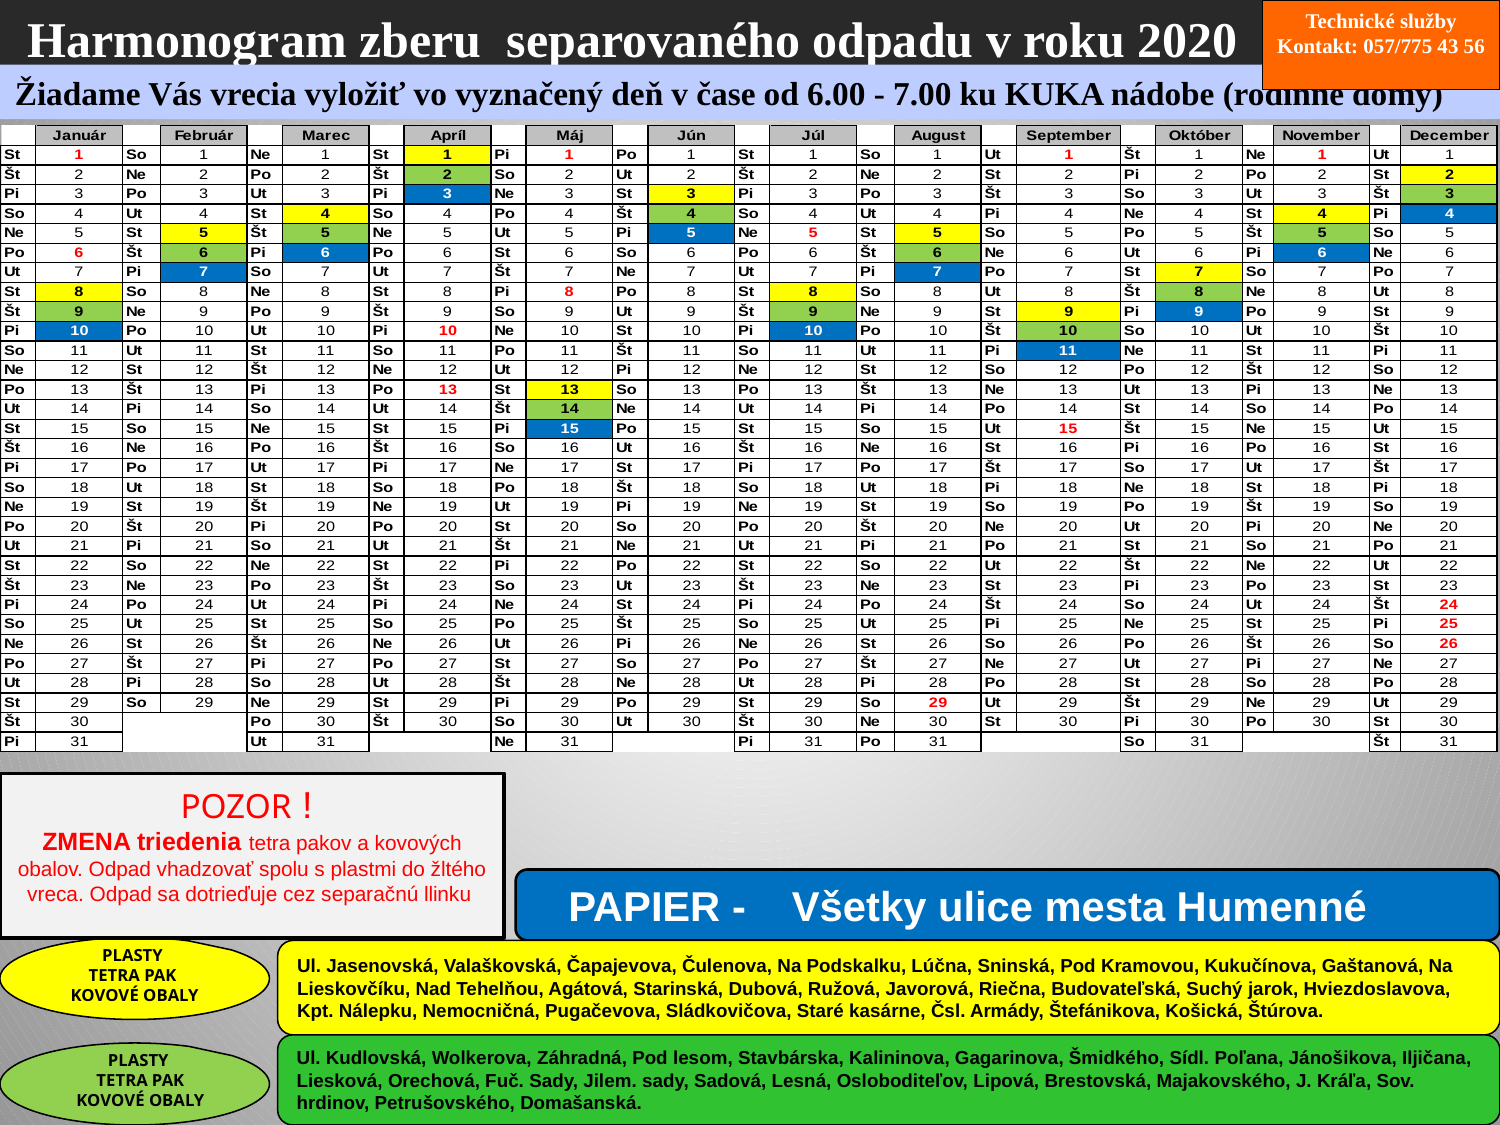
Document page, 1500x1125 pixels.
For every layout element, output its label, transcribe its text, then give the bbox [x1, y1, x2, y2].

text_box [0, 58, 1500, 1125]
text_box Harmonogram zberu separovaného odpadu v roku 2020 [0, 0, 1262, 56]
text_box Technické služby Kontakt: 057/775 43 56 [1262, 0, 1500, 56]
